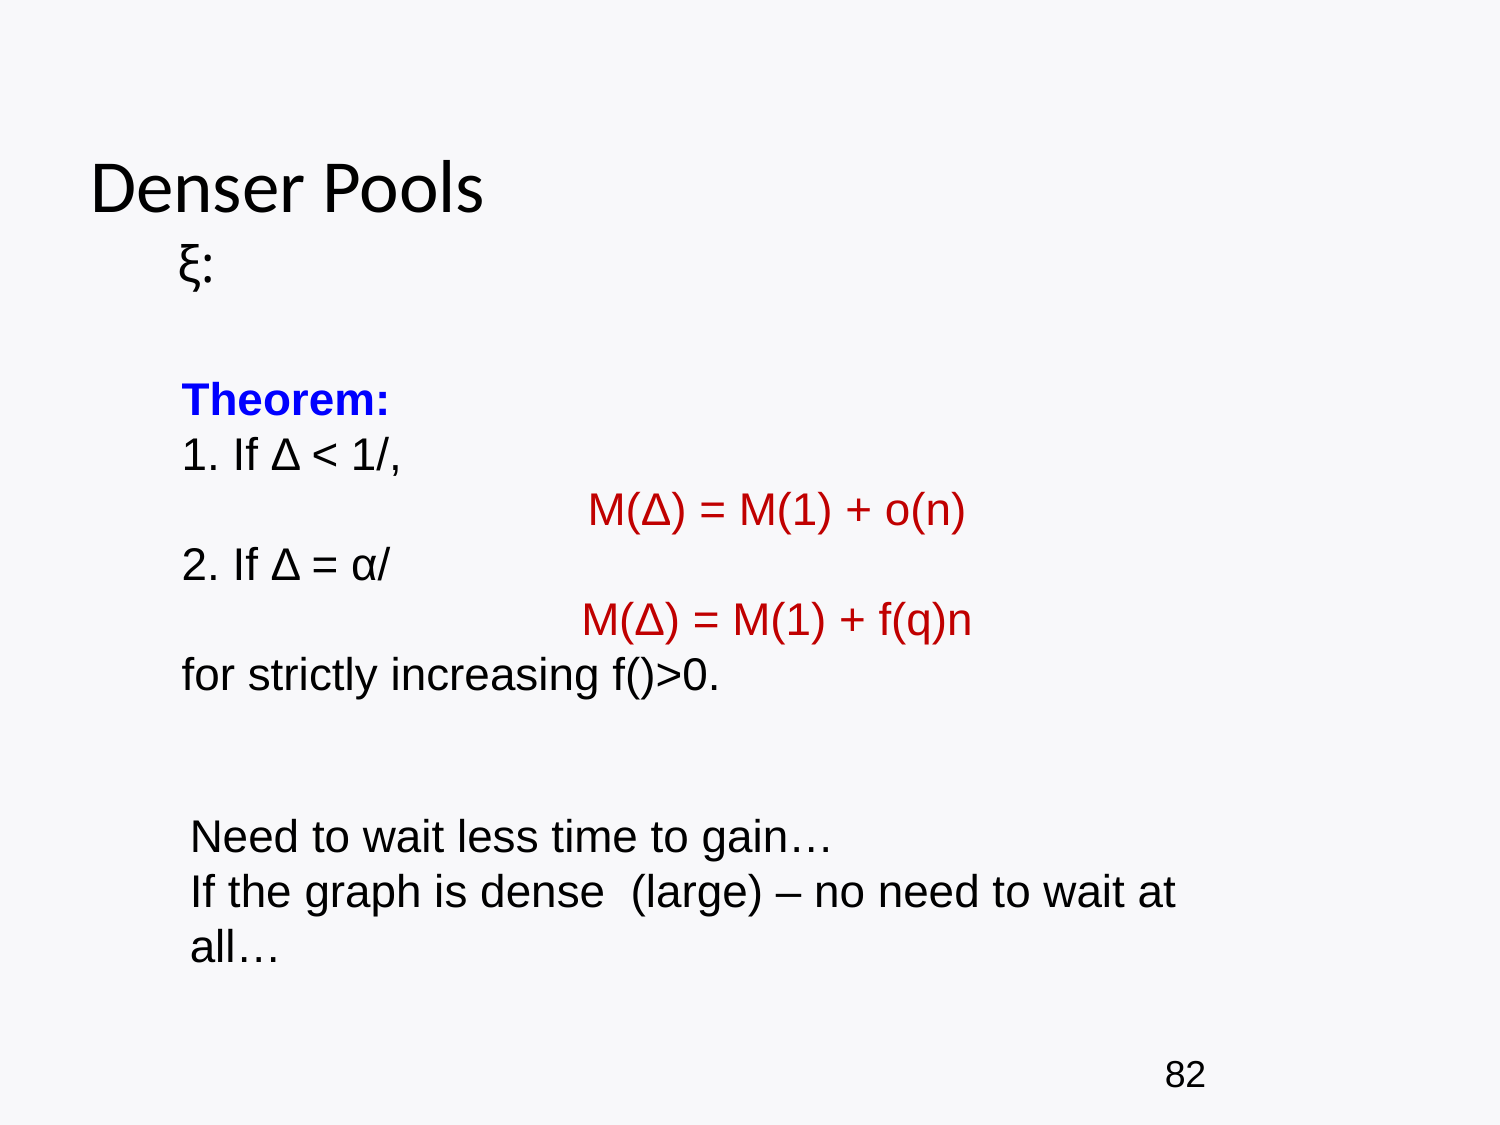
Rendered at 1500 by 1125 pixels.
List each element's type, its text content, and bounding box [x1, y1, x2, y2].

text_box Need to wait less time to gain… If the graph is dense (large) – no need to wait at all… [175, 798, 1267, 979]
slide_number 82 [1149, 1042, 1500, 1103]
title Denser Pools [75, 62, 1350, 304]
